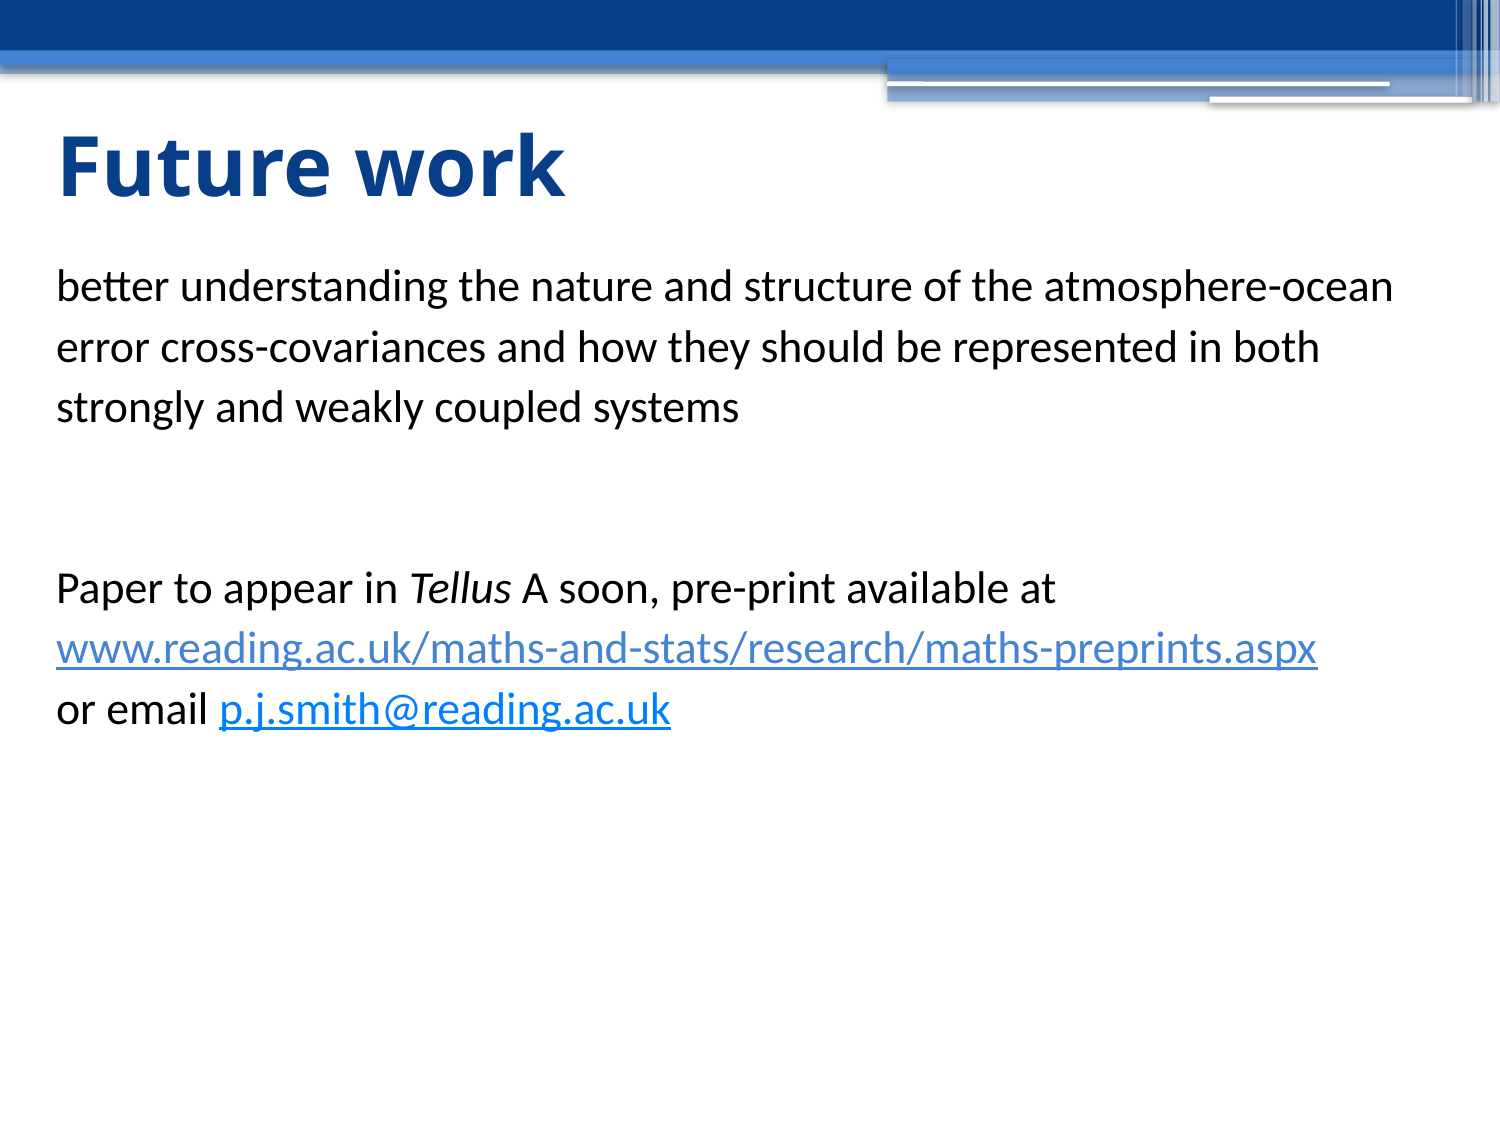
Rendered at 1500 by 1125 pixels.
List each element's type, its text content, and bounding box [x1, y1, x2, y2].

title Future work [41, 103, 1459, 222]
list better understanding the nature and structure of the atmosphere-ocean error cross-covariances and how they should be represented in both strongly and weakly coupled systems Paper to appear in Tellus A soon, pre-print available at www.reading.ac.uk/maths-and-stats/research/maths-preprints.aspx or email p.j.smith@reading.ac.uk [41, 242, 1459, 988]
